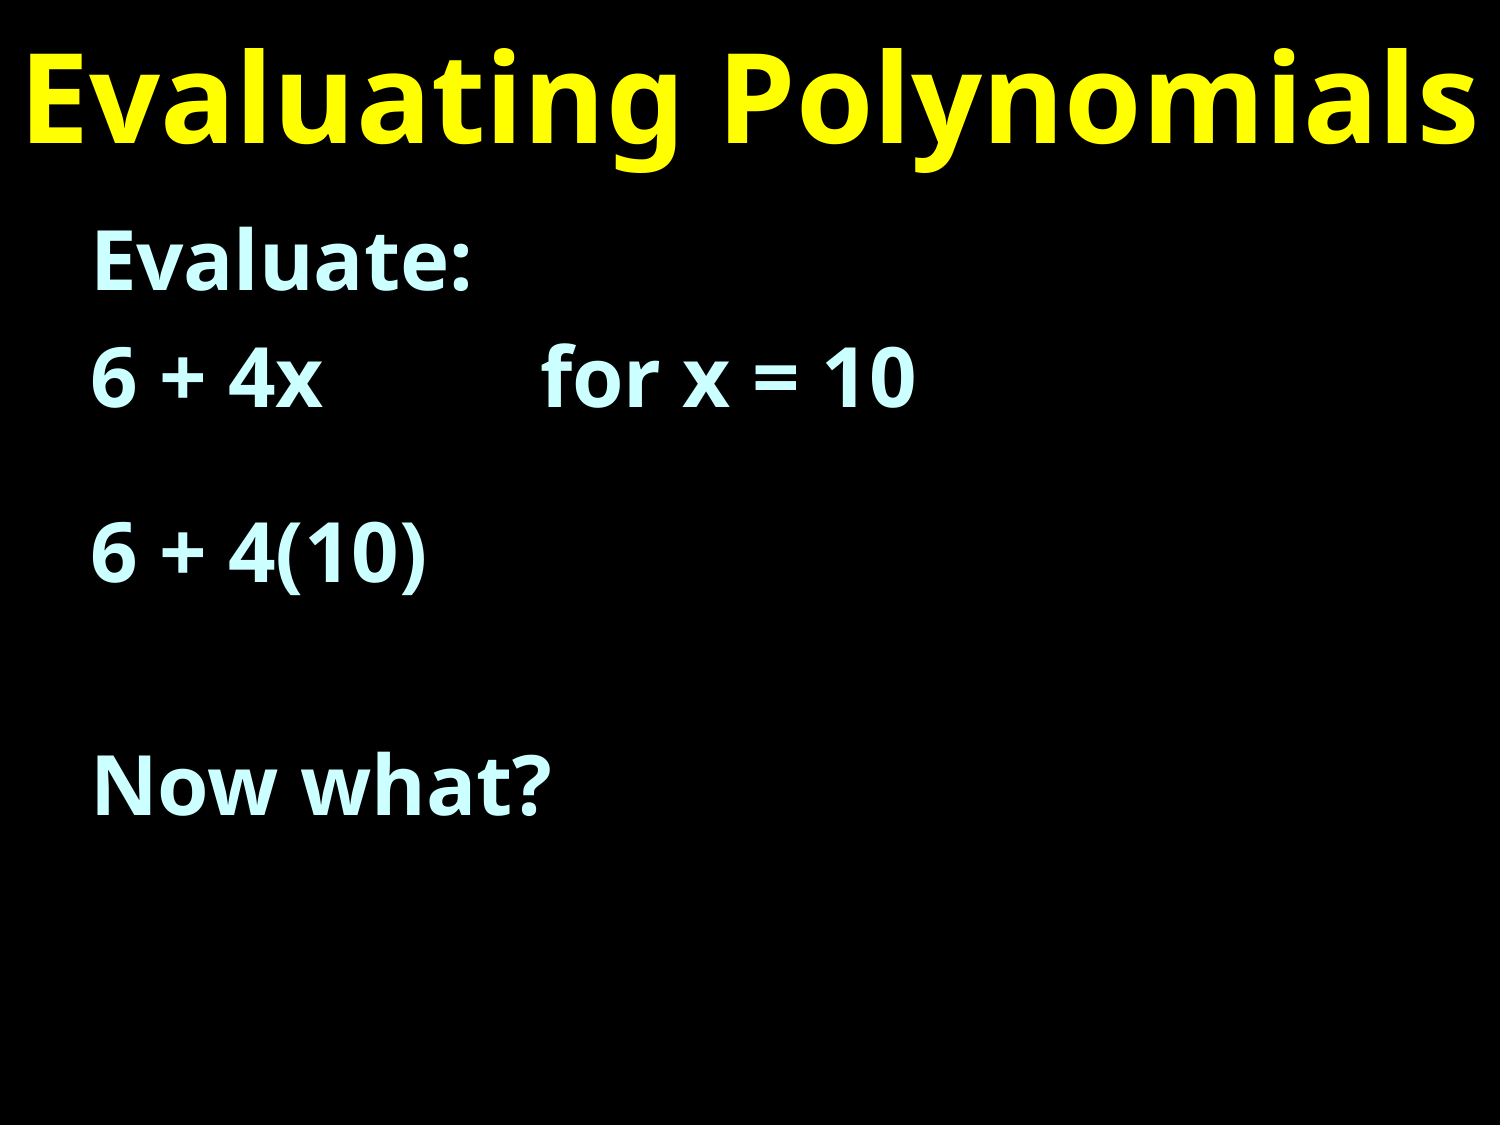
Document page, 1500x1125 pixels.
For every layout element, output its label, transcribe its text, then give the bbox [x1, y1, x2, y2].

list Evaluate: 6 + 4x for x = 10 6 + 4(10) Now what? [75, 200, 1425, 1125]
title Evaluating Polynomials [0, 0, 1500, 188]
